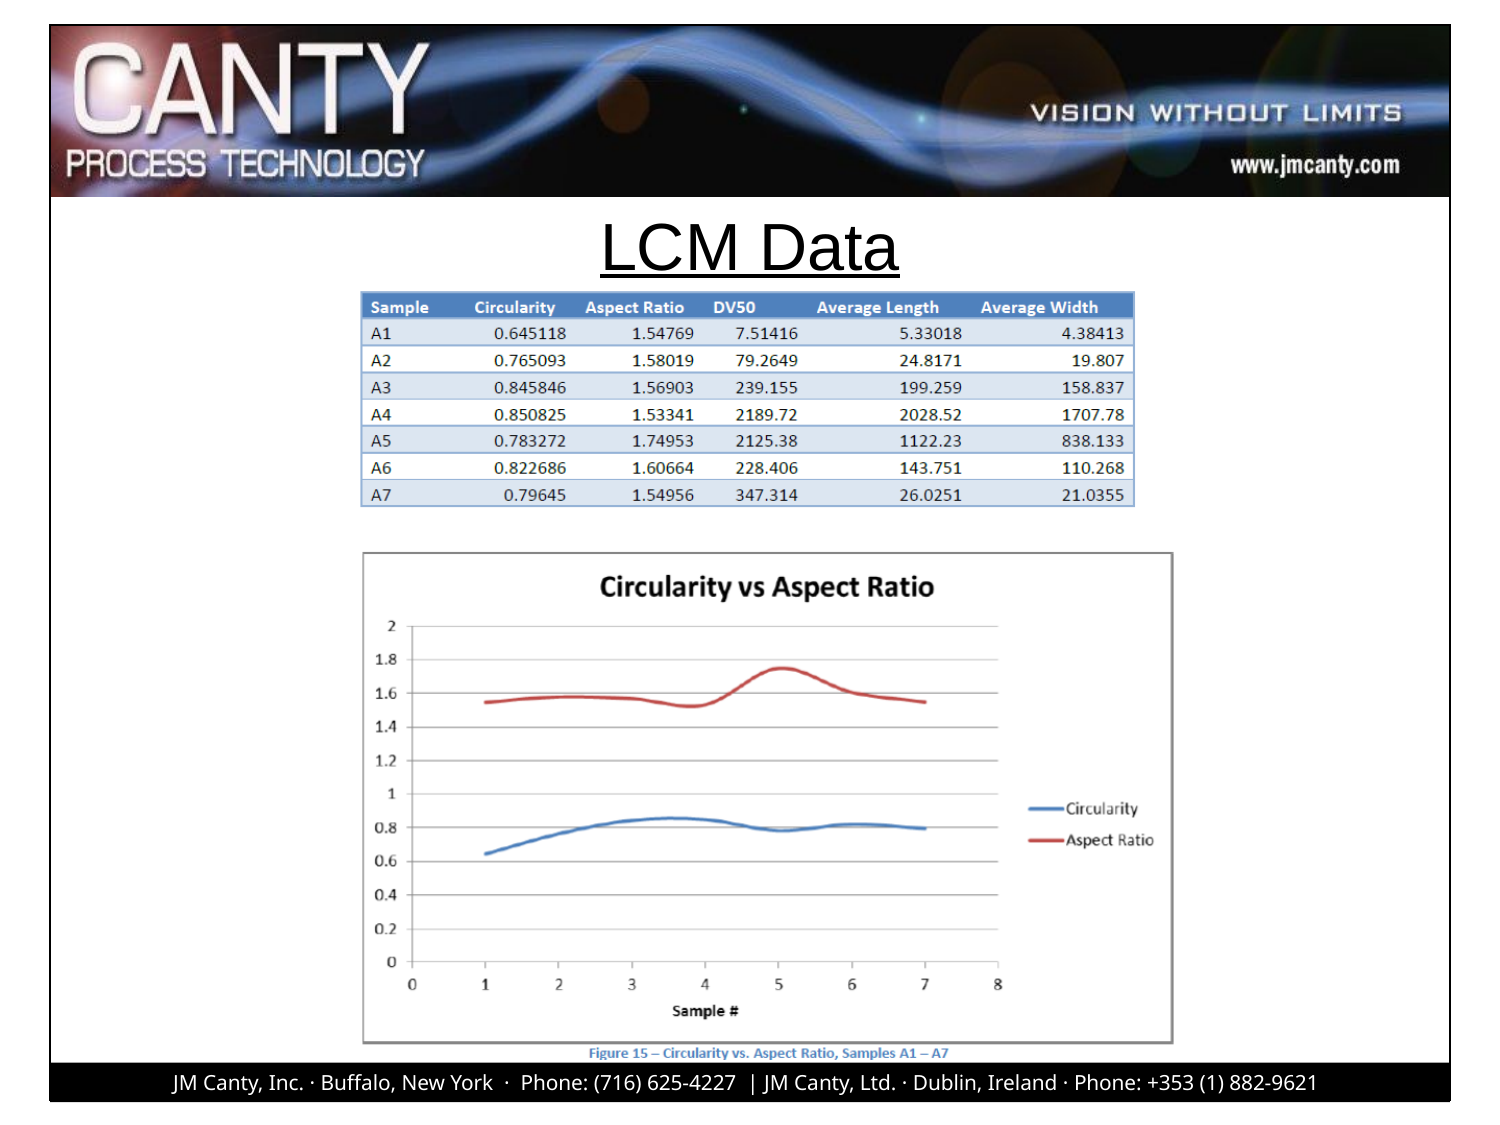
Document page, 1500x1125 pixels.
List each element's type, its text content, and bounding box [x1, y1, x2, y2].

picture [51, 26, 1449, 197]
title LCM Data [75, 149, 1425, 338]
picture [349, 287, 1183, 1060]
